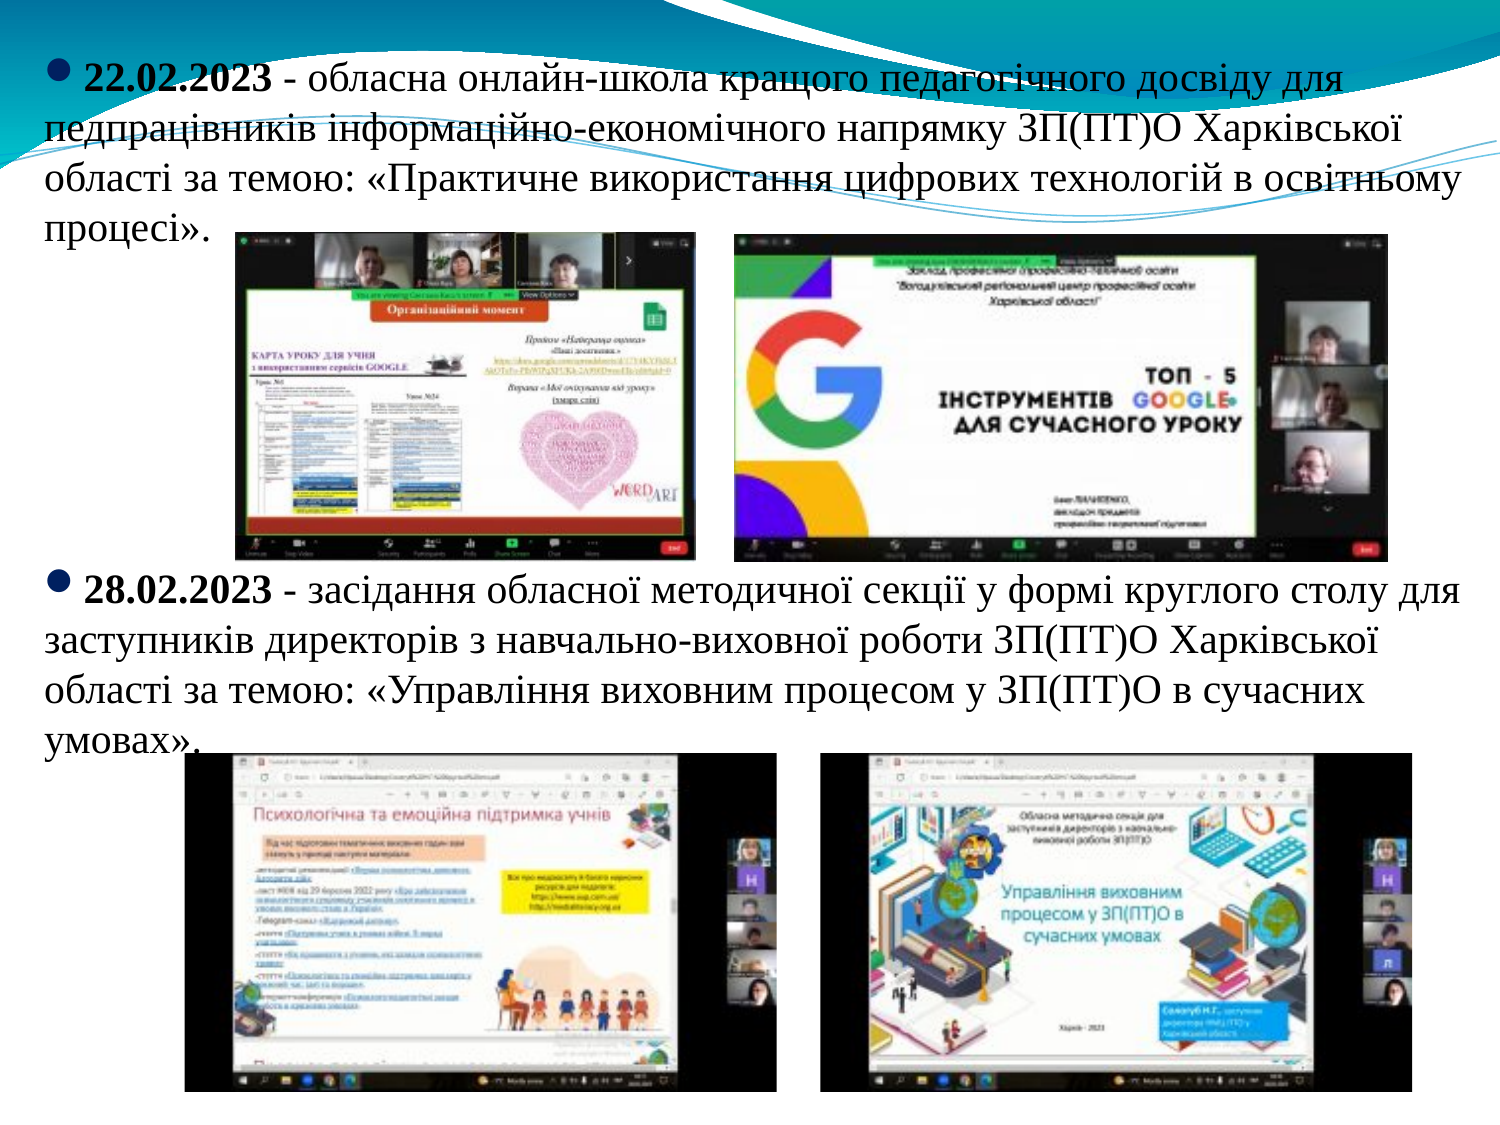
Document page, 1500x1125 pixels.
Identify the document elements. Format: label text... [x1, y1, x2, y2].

picture [235, 232, 696, 562]
picture [184, 753, 777, 1092]
picture [734, 234, 1388, 562]
picture [820, 753, 1413, 1092]
list 22.02.2023 - обласна онлайн-школа кращого педагогічного досвіду для педпрацівників інформаційно-економічного напрямку ЗП(ПТ)О Харківської області за темою: «Практичне використання цифрових технологій в освітньому процесі». 28.02.2023 - засідання обласної методичної секції у формі круглого столу для заступників директорів з навчально-виховної роботи ЗП(ПТ)О Харківської області за темою: «Управління виховним процесом у ЗП(ПТ)О в сучасних умовах». [29, 42, 1500, 1061]
